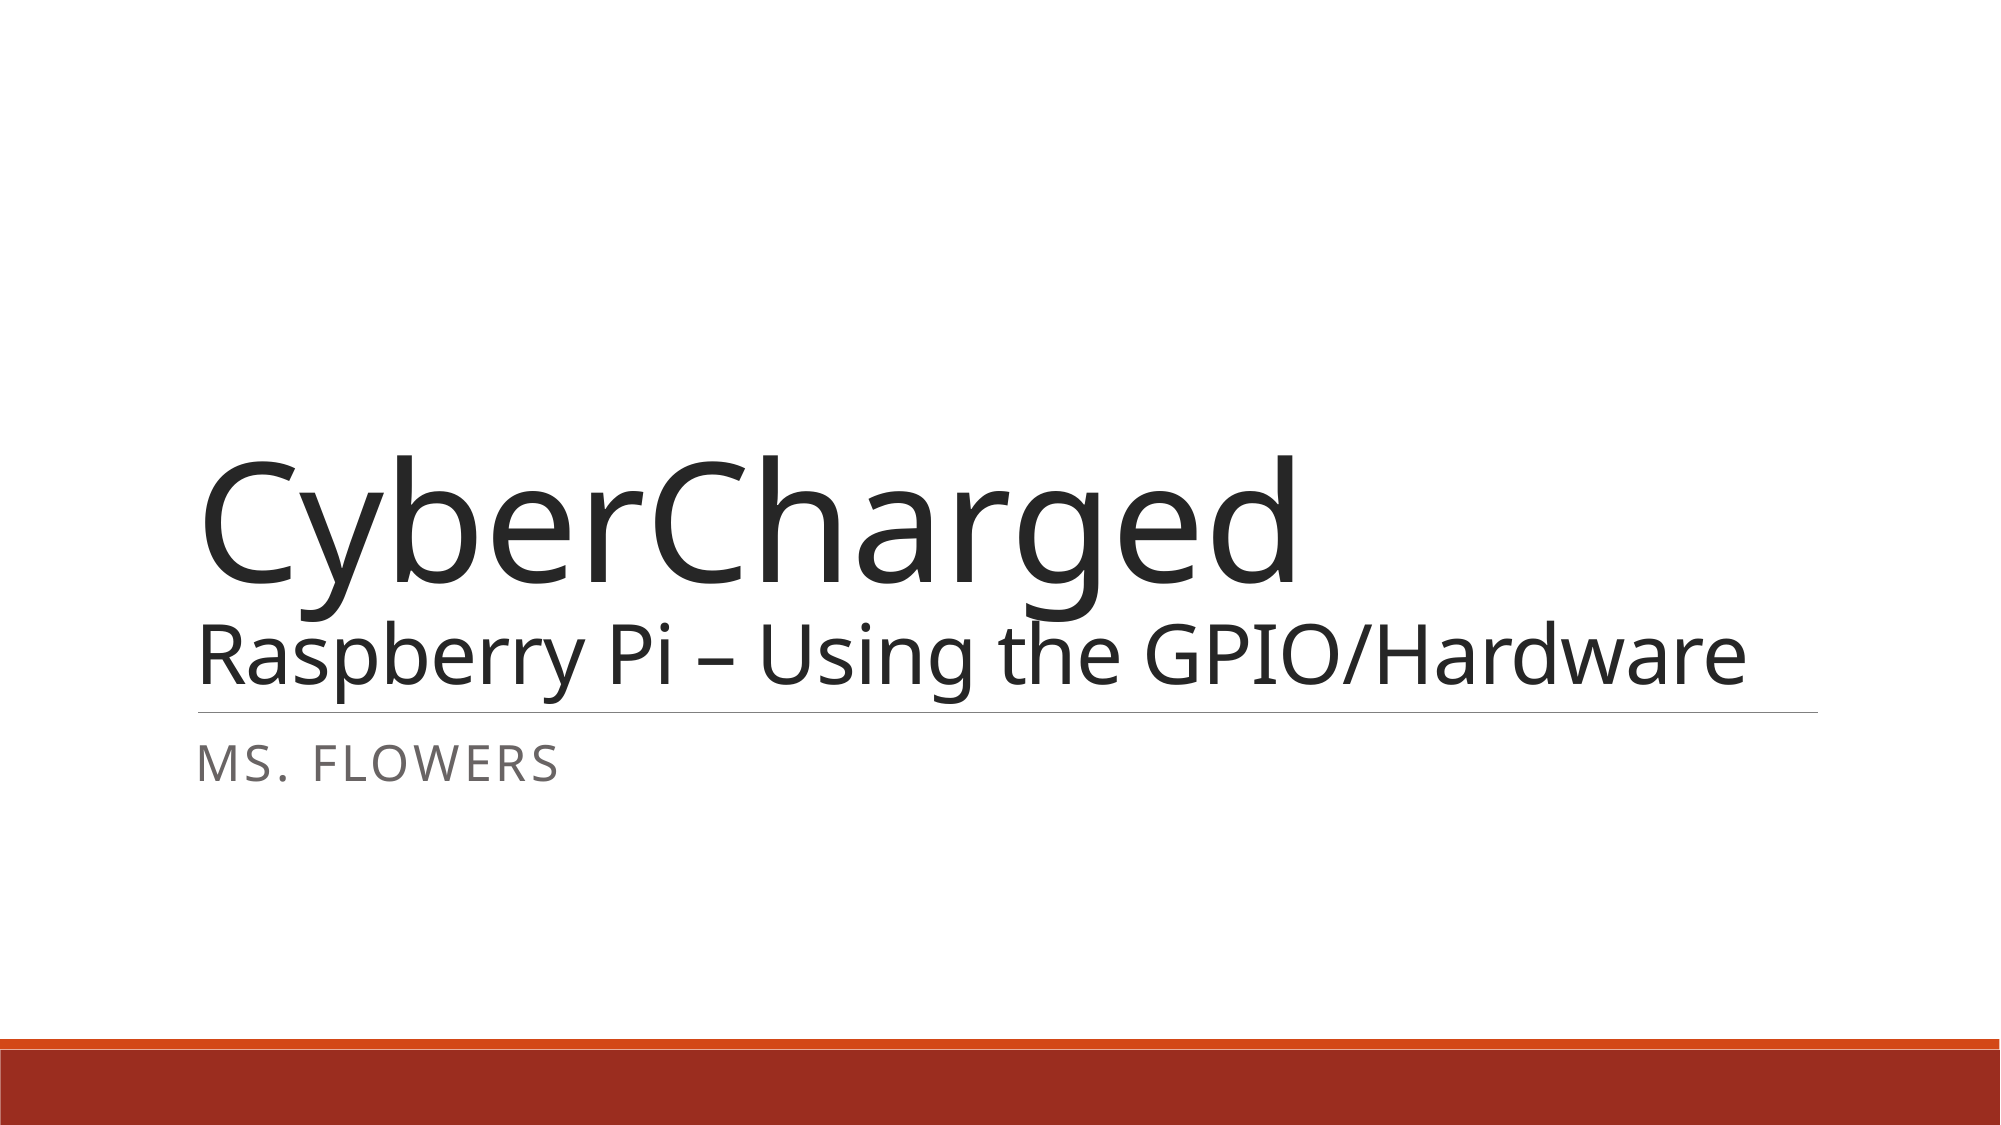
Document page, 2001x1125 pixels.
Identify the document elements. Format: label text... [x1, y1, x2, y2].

title CyberCharged Raspberry Pi – Using the GPIO/Hardware [180, 124, 1830, 710]
subtitle Ms. Flowers [180, 730, 1831, 919]
